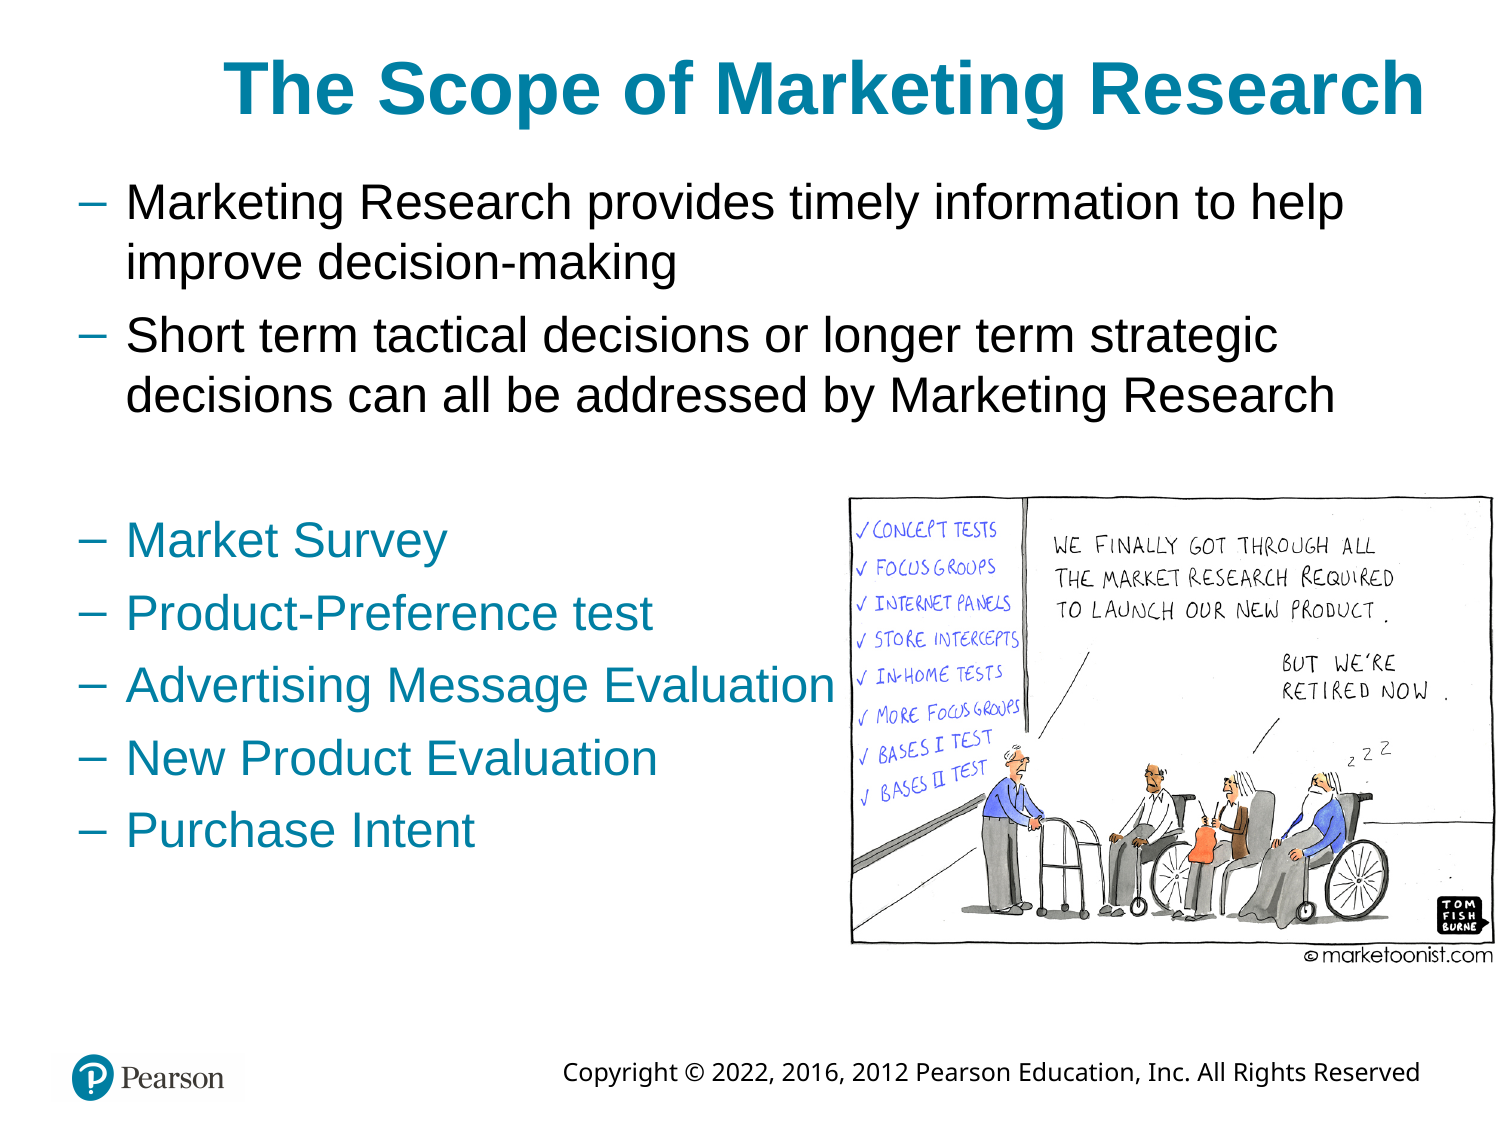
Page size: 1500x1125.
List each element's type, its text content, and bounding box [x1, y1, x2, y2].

picture [842, 493, 1500, 967]
list Marketing Research provides timely information to help improve decision-making Short term tactical decisions or longer term strategic decisions can all be addressed by Marketing Research Market Survey Product-Preference test Advertising Message Evaluation New Product Evaluation Purchase Intent [0, 155, 1364, 921]
picture [51, 1053, 245, 1102]
title The Scope of Marketing Research [104, 0, 1500, 145]
